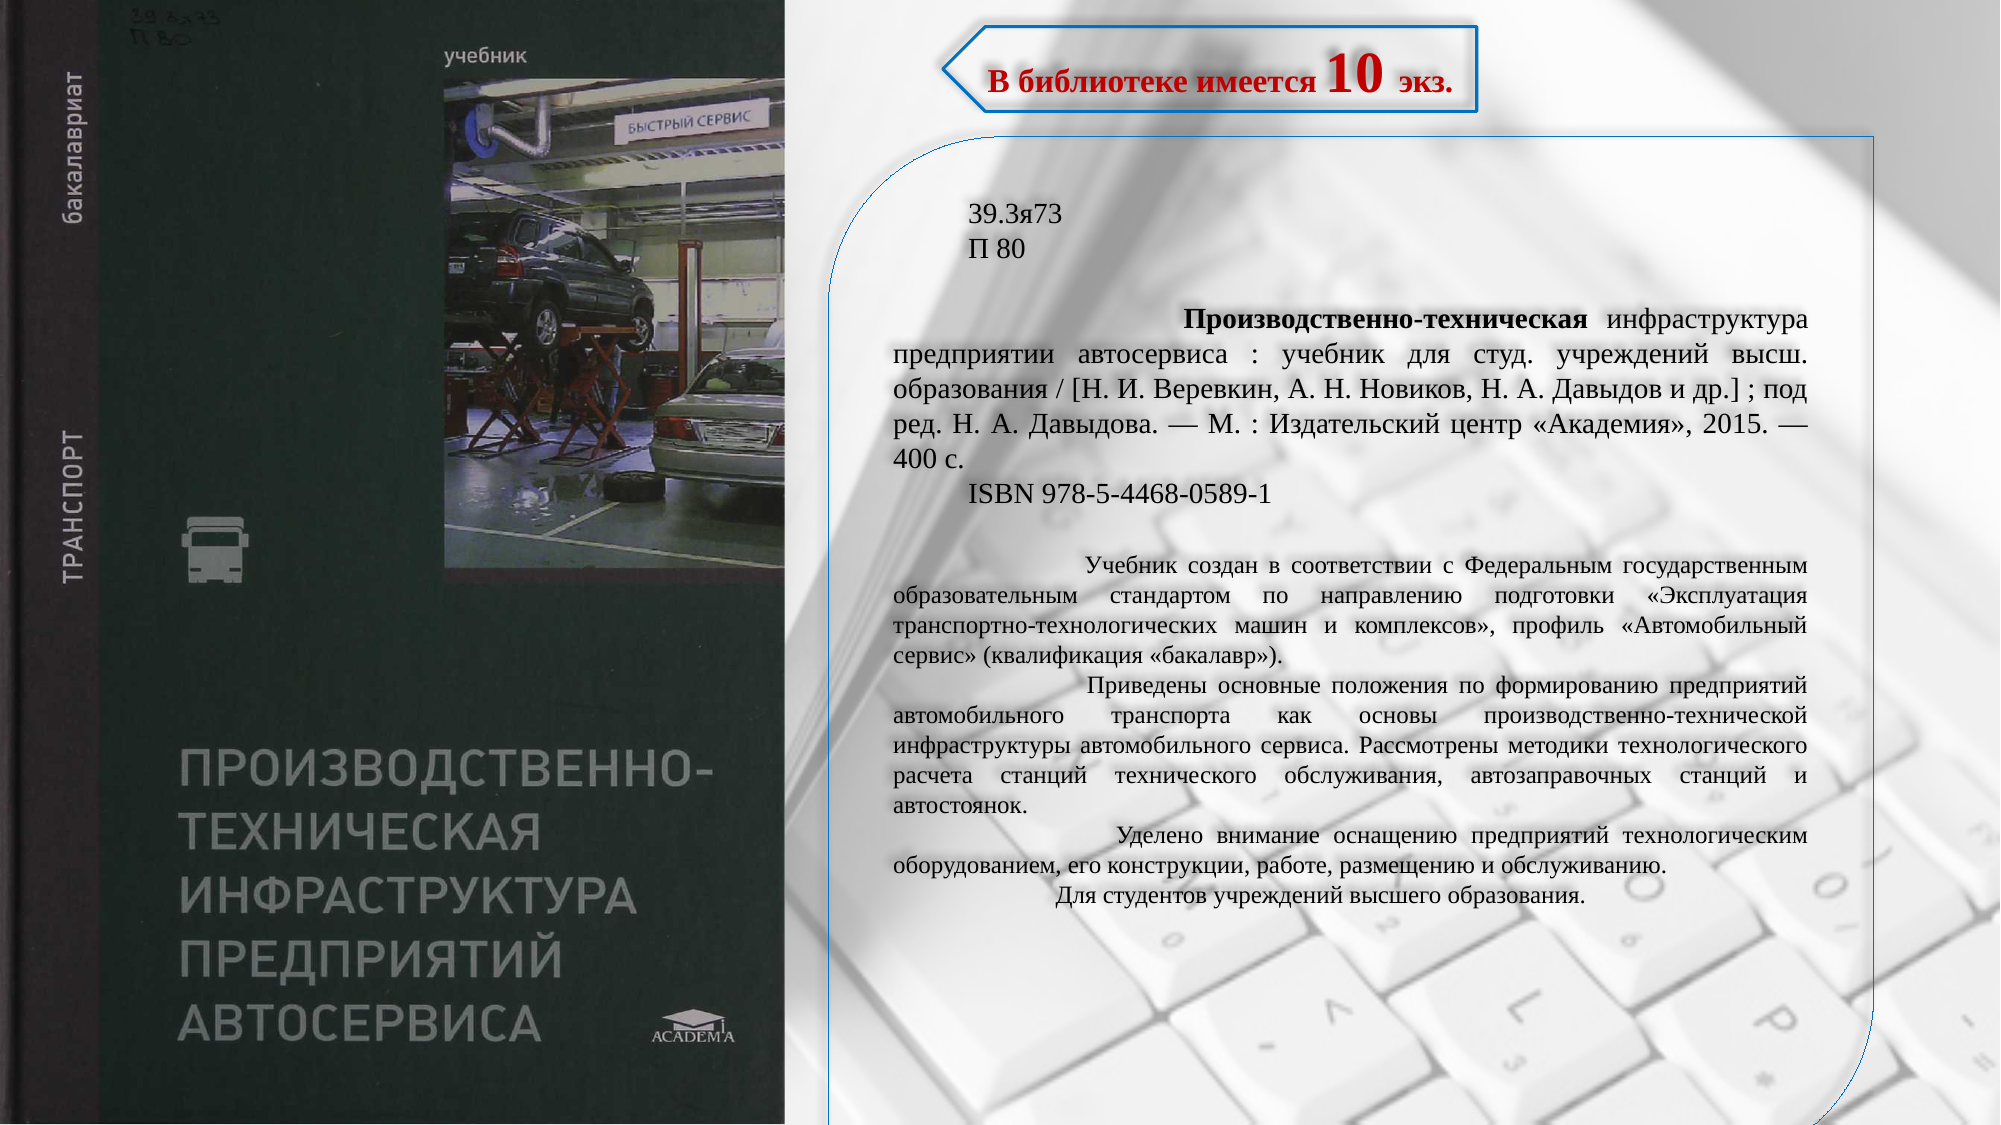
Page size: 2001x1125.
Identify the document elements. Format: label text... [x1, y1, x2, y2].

text_box 39.3я73 П 80 Производственно-техническая инфраструктура предприятии автосервиса : учебник для студ. учреждений высш. образования / [Н. И. Веревкин, А. Н. Новиков, Н. А. Давыдов и др.] ; под ред. Н. А. Давыдова. — М. : Издательский центр «Академия», 2015. — 400 с. ISBN 978-5-4468-0589-1 Учебник создан в соответствии с Федеральным государственным образовательным стандартом по направлению подготовки «Эксплуатация транспортно-технологических машин и комплексов», профиль «Автомобильный сервис» (квалификация «бакалавр»). Приведены основные положения по формированию предприятий автомобильного транспорта как основы производственно-технической инфраструктуры автомобильного сервиса. Рассмотрены методики технологического расчета станций технического обслуживания, автозаправочных станций и автостоянок. Уделено внимание оснащению предприятий технологическим оборудованием, его конструкции, работе, размещению и обслуживанию. Для студентов учреждений высшего образования. [828, 136, 1874, 1125]
text_box В библиотеке имеется 10 экз. [942, 26, 1477, 112]
picture [0, 0, 785, 1125]
